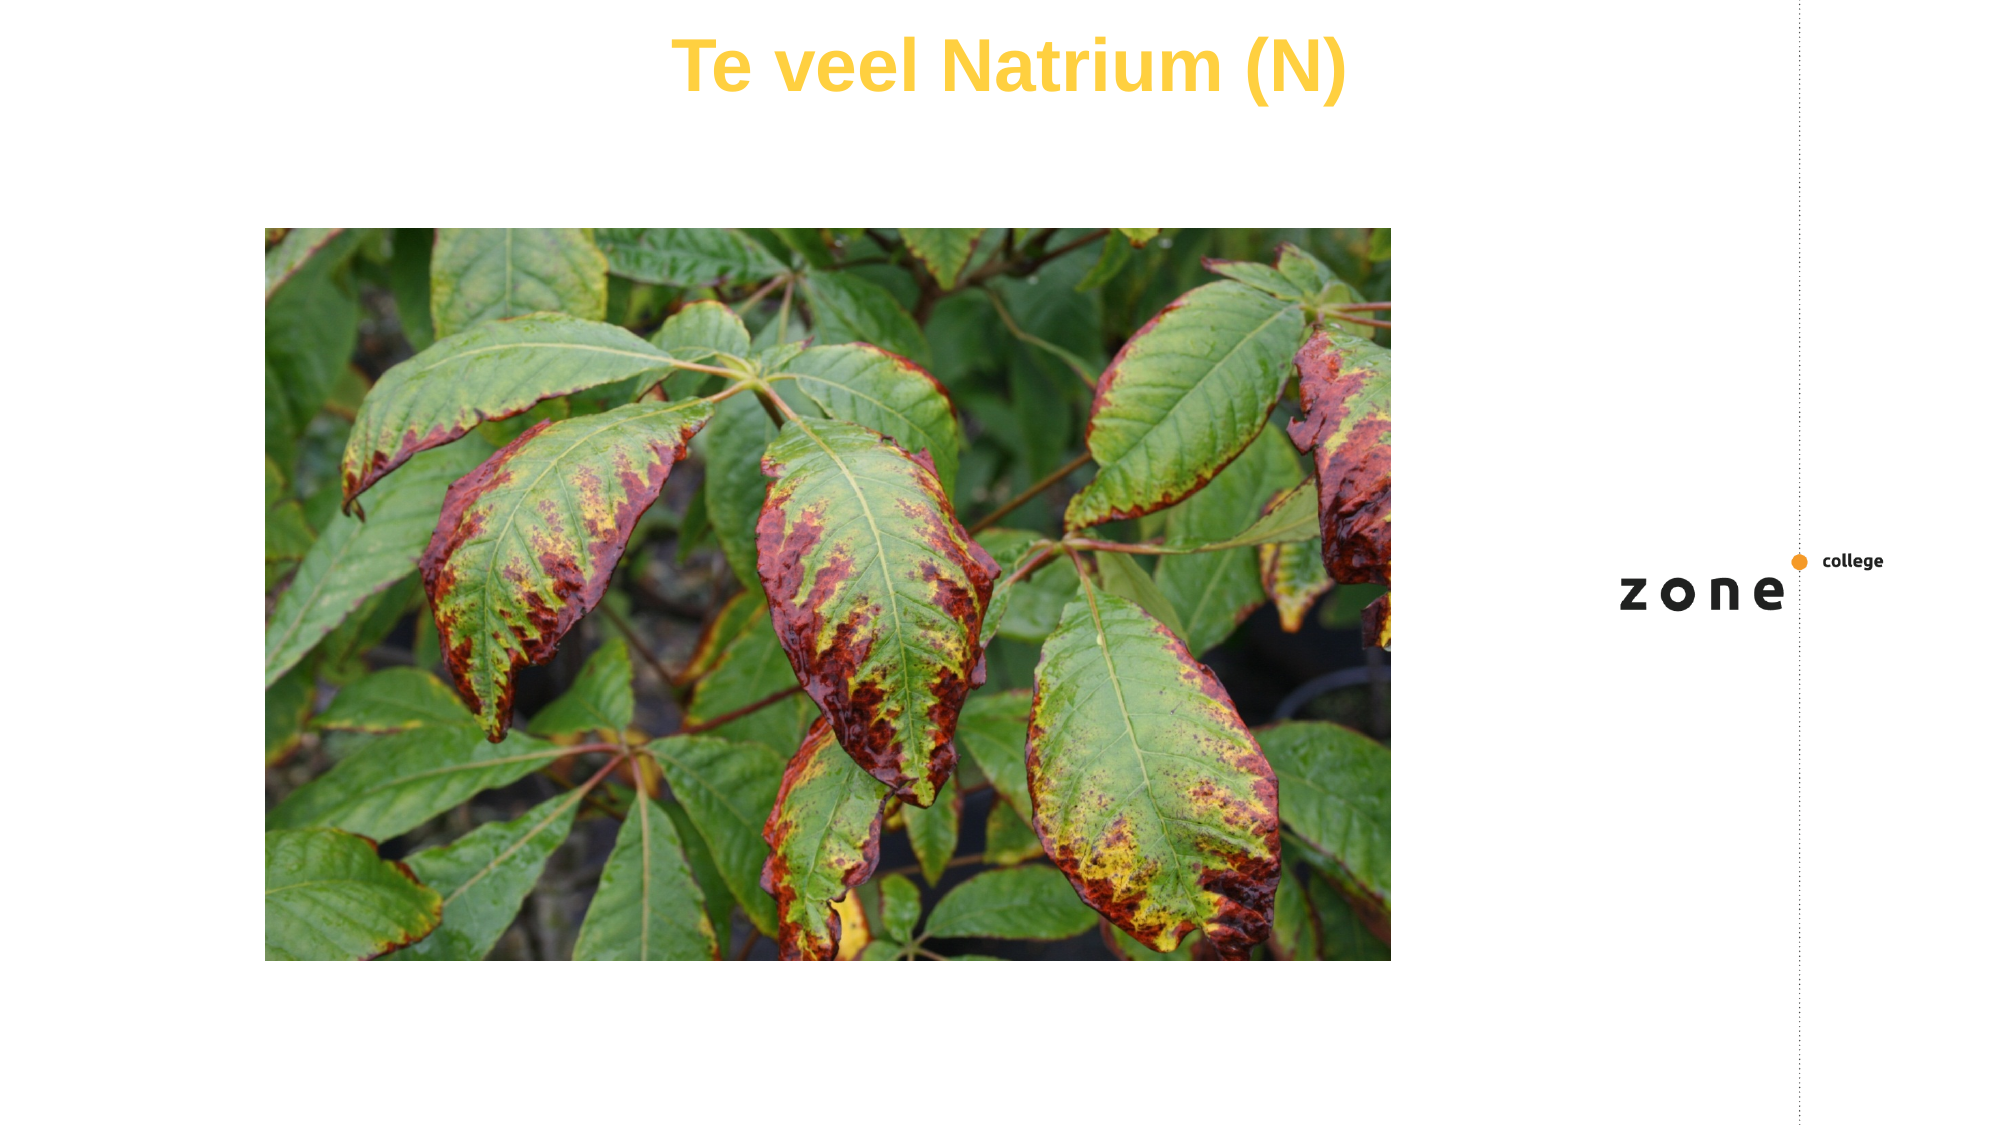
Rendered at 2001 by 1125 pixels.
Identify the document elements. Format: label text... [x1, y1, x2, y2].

title Te veel Natrium (N) [366, 27, 1655, 93]
picture [1596, 0, 2001, 1125]
picture [265, 228, 1391, 961]
